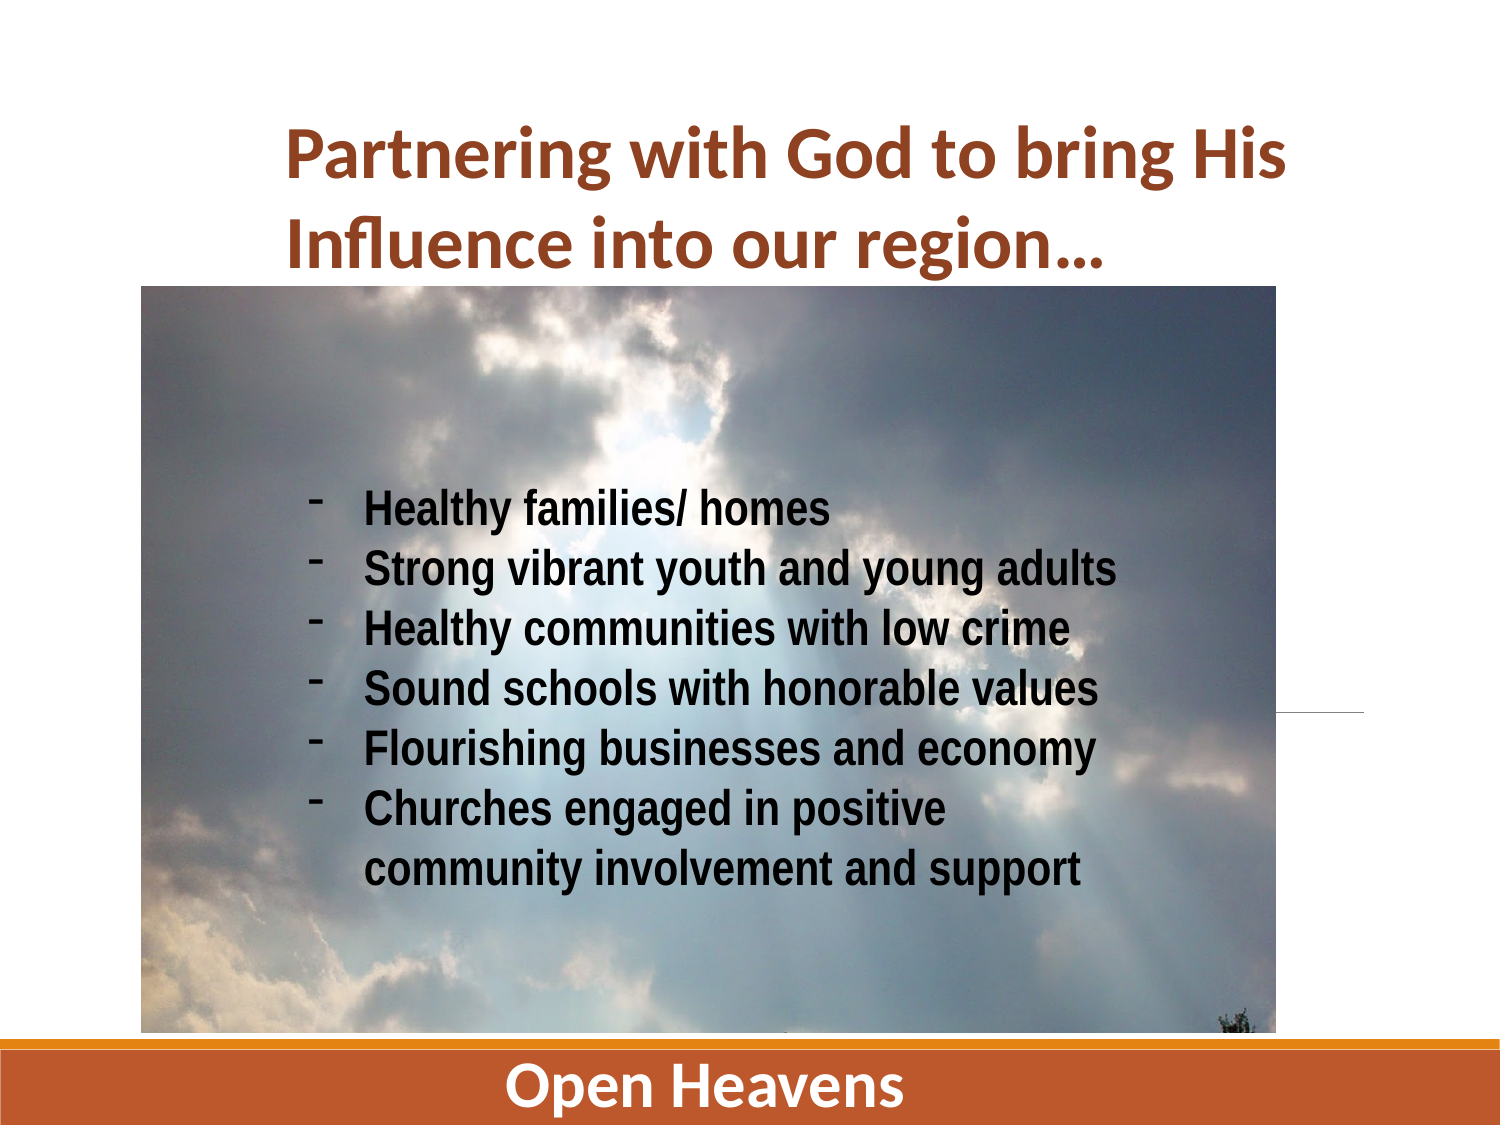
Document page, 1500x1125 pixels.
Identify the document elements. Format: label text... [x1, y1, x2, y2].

picture [140, 285, 1277, 1033]
text_box Open Heavens [490, 1041, 1163, 1125]
text_box Partnering with God to bring His Influence into our region… [270, 96, 1305, 292]
